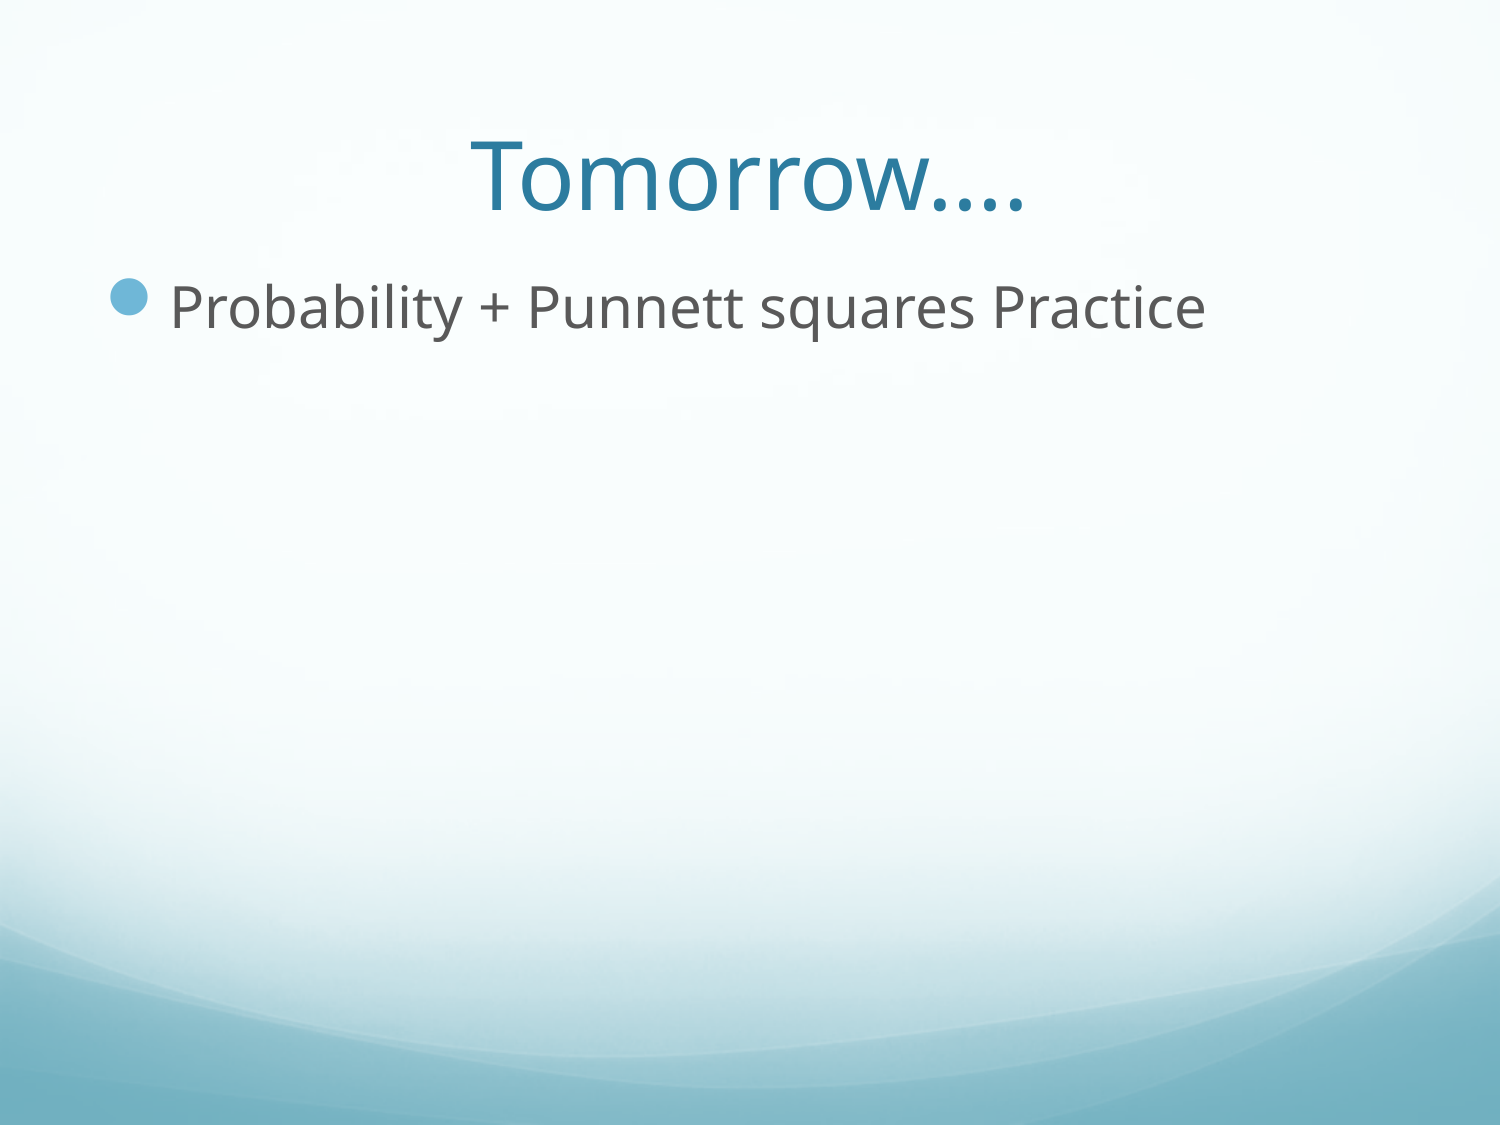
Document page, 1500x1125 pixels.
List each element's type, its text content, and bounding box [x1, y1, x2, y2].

list Probability + Punnett squares Practice [90, 262, 1410, 975]
title Tomorrow…. [90, 17, 1410, 237]
